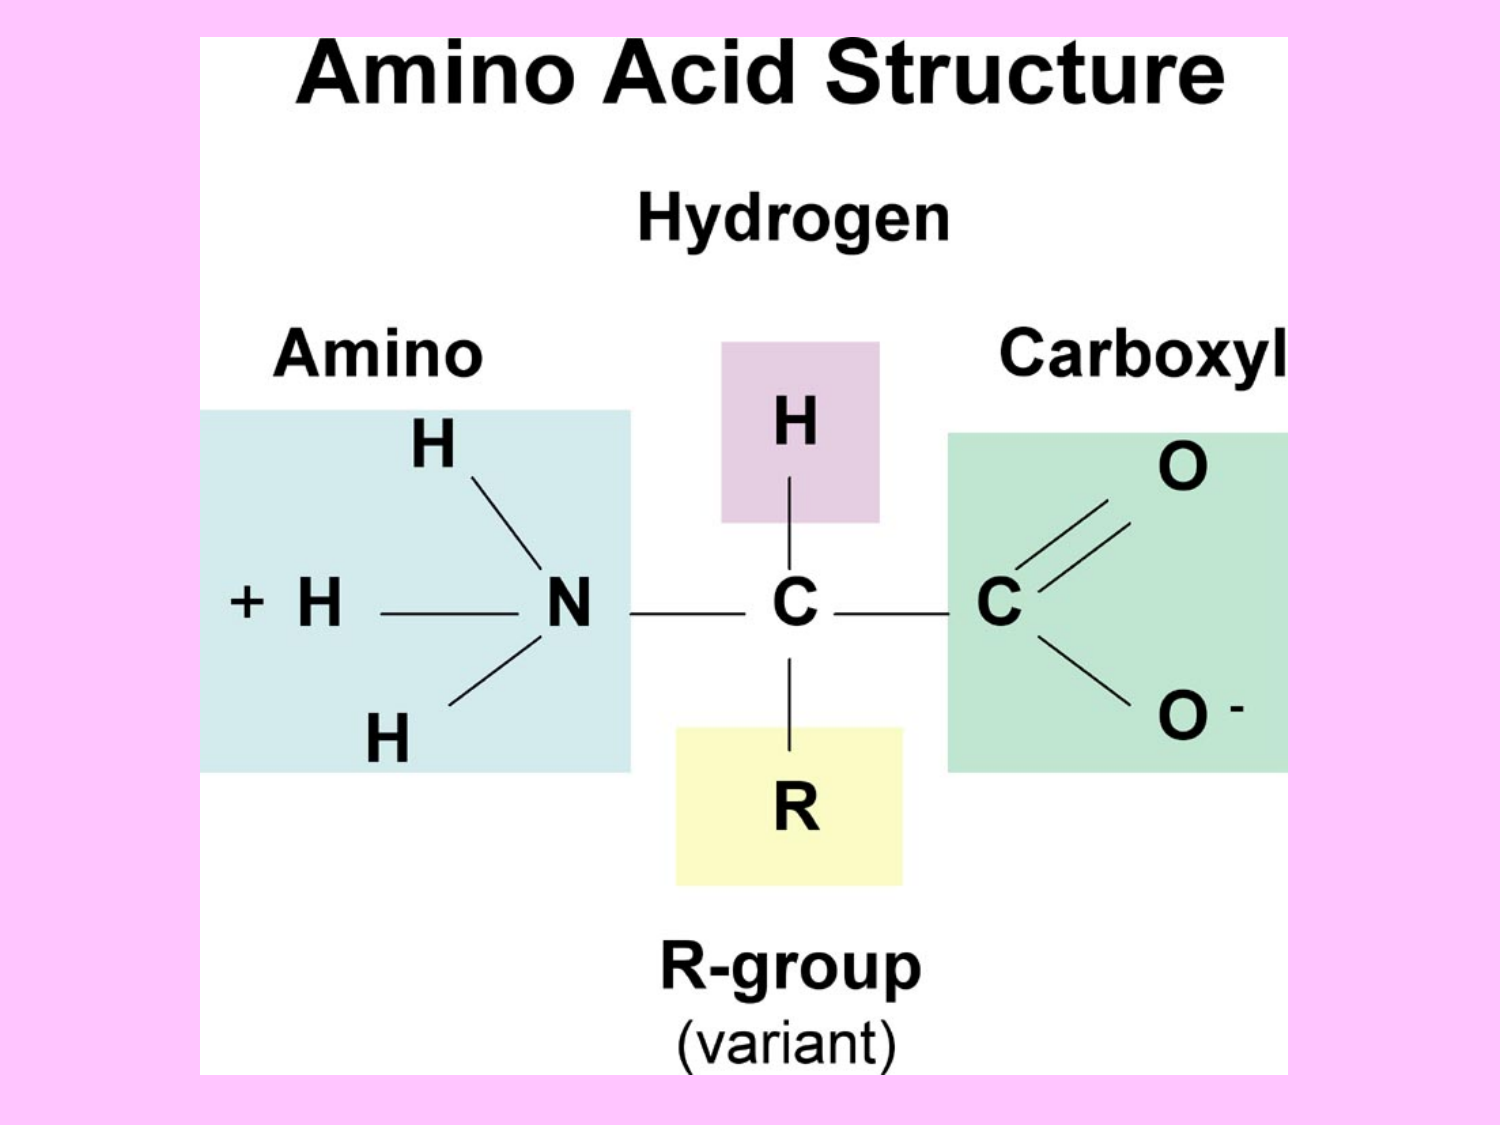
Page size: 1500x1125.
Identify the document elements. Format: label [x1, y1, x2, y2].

picture [199, 37, 1288, 1075]
